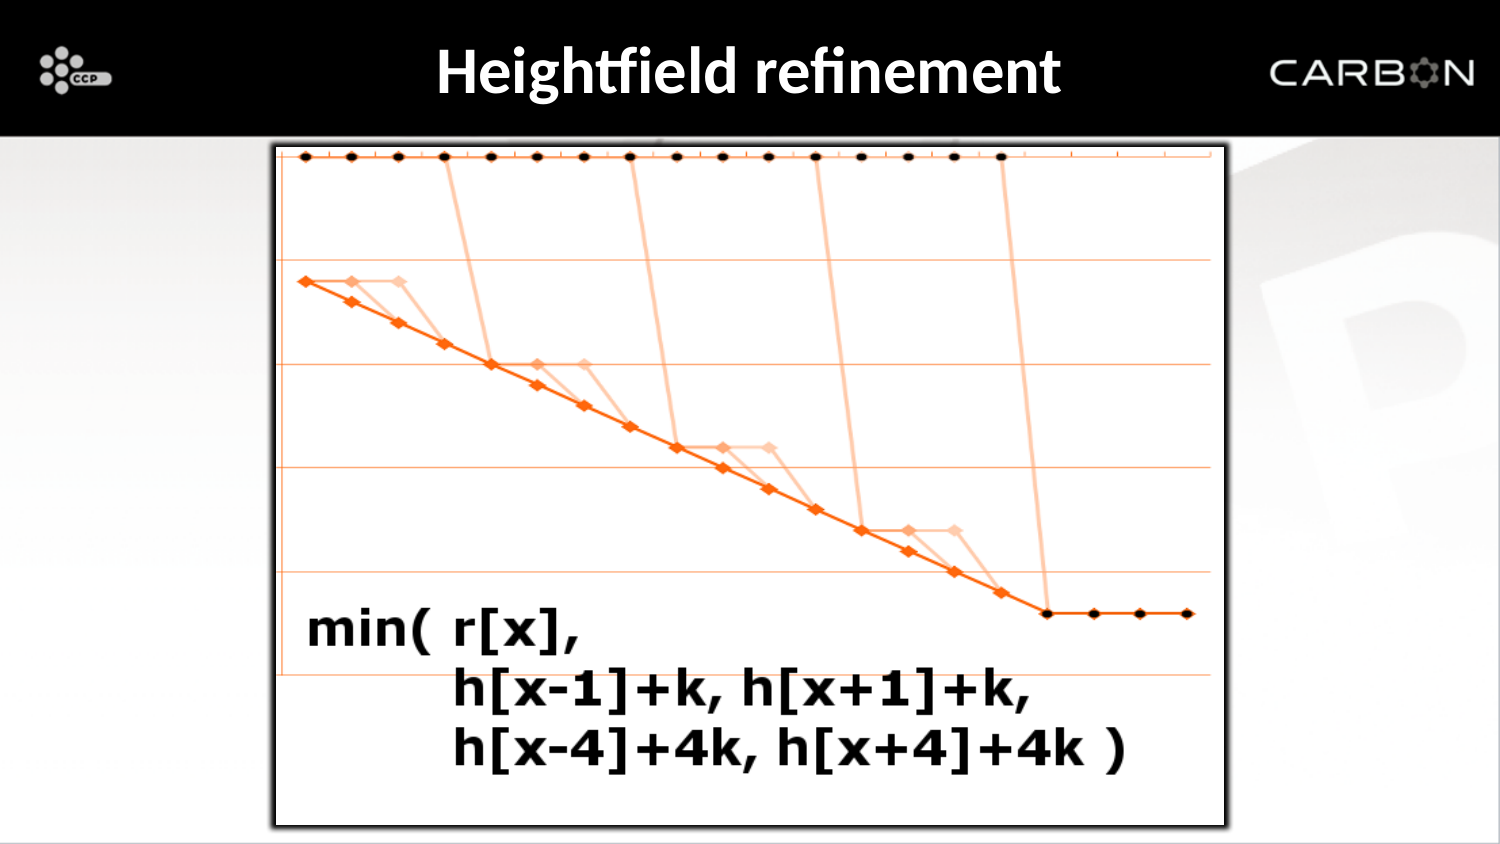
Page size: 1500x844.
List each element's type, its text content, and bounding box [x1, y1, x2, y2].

title Heightfield refinement [75, 0, 1425, 135]
picture [0, 0, 1500, 844]
